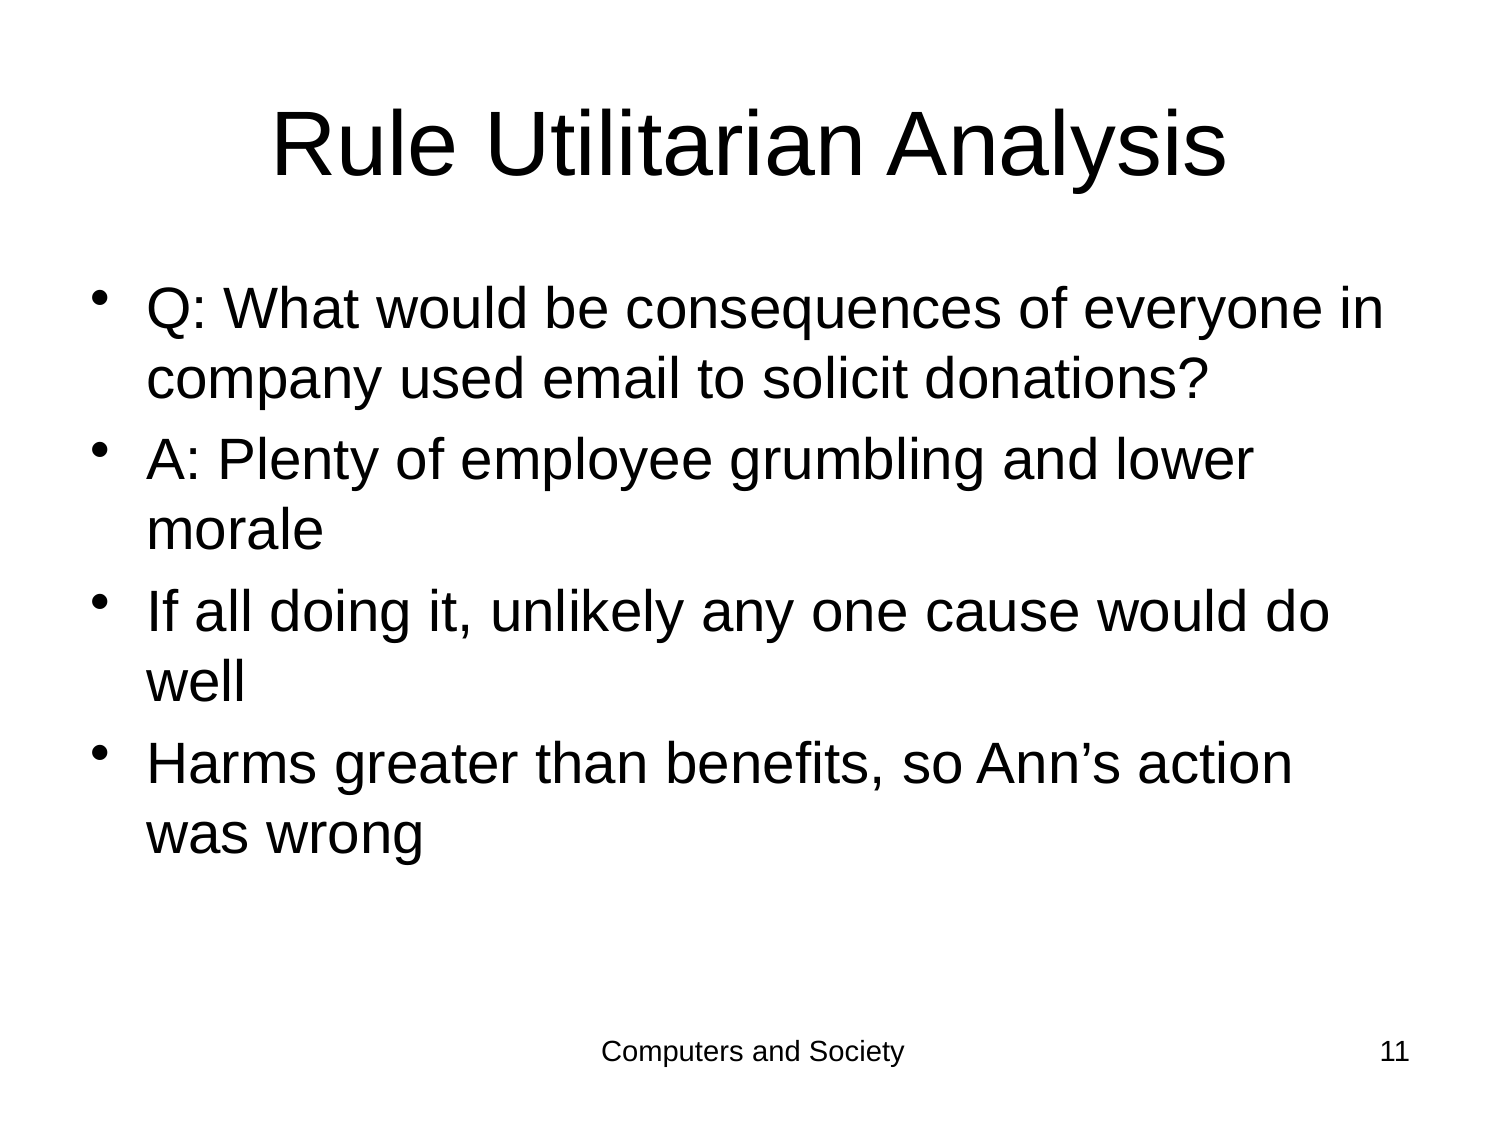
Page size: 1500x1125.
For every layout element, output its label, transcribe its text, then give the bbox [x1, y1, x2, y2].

slide_number 11 [1074, 1024, 1426, 1103]
footer Computers and Society [440, 1024, 1067, 1103]
list Q: What would be consequences of everyone in company used email to solicit donations? A: Plenty of employee grumbling and lower morale If all doing it, unlikely any one cause would do well Harms greater than benefits, so Ann’s action was wrong [74, 262, 1426, 1006]
title Rule Utilitarian Analysis [74, 44, 1426, 233]
